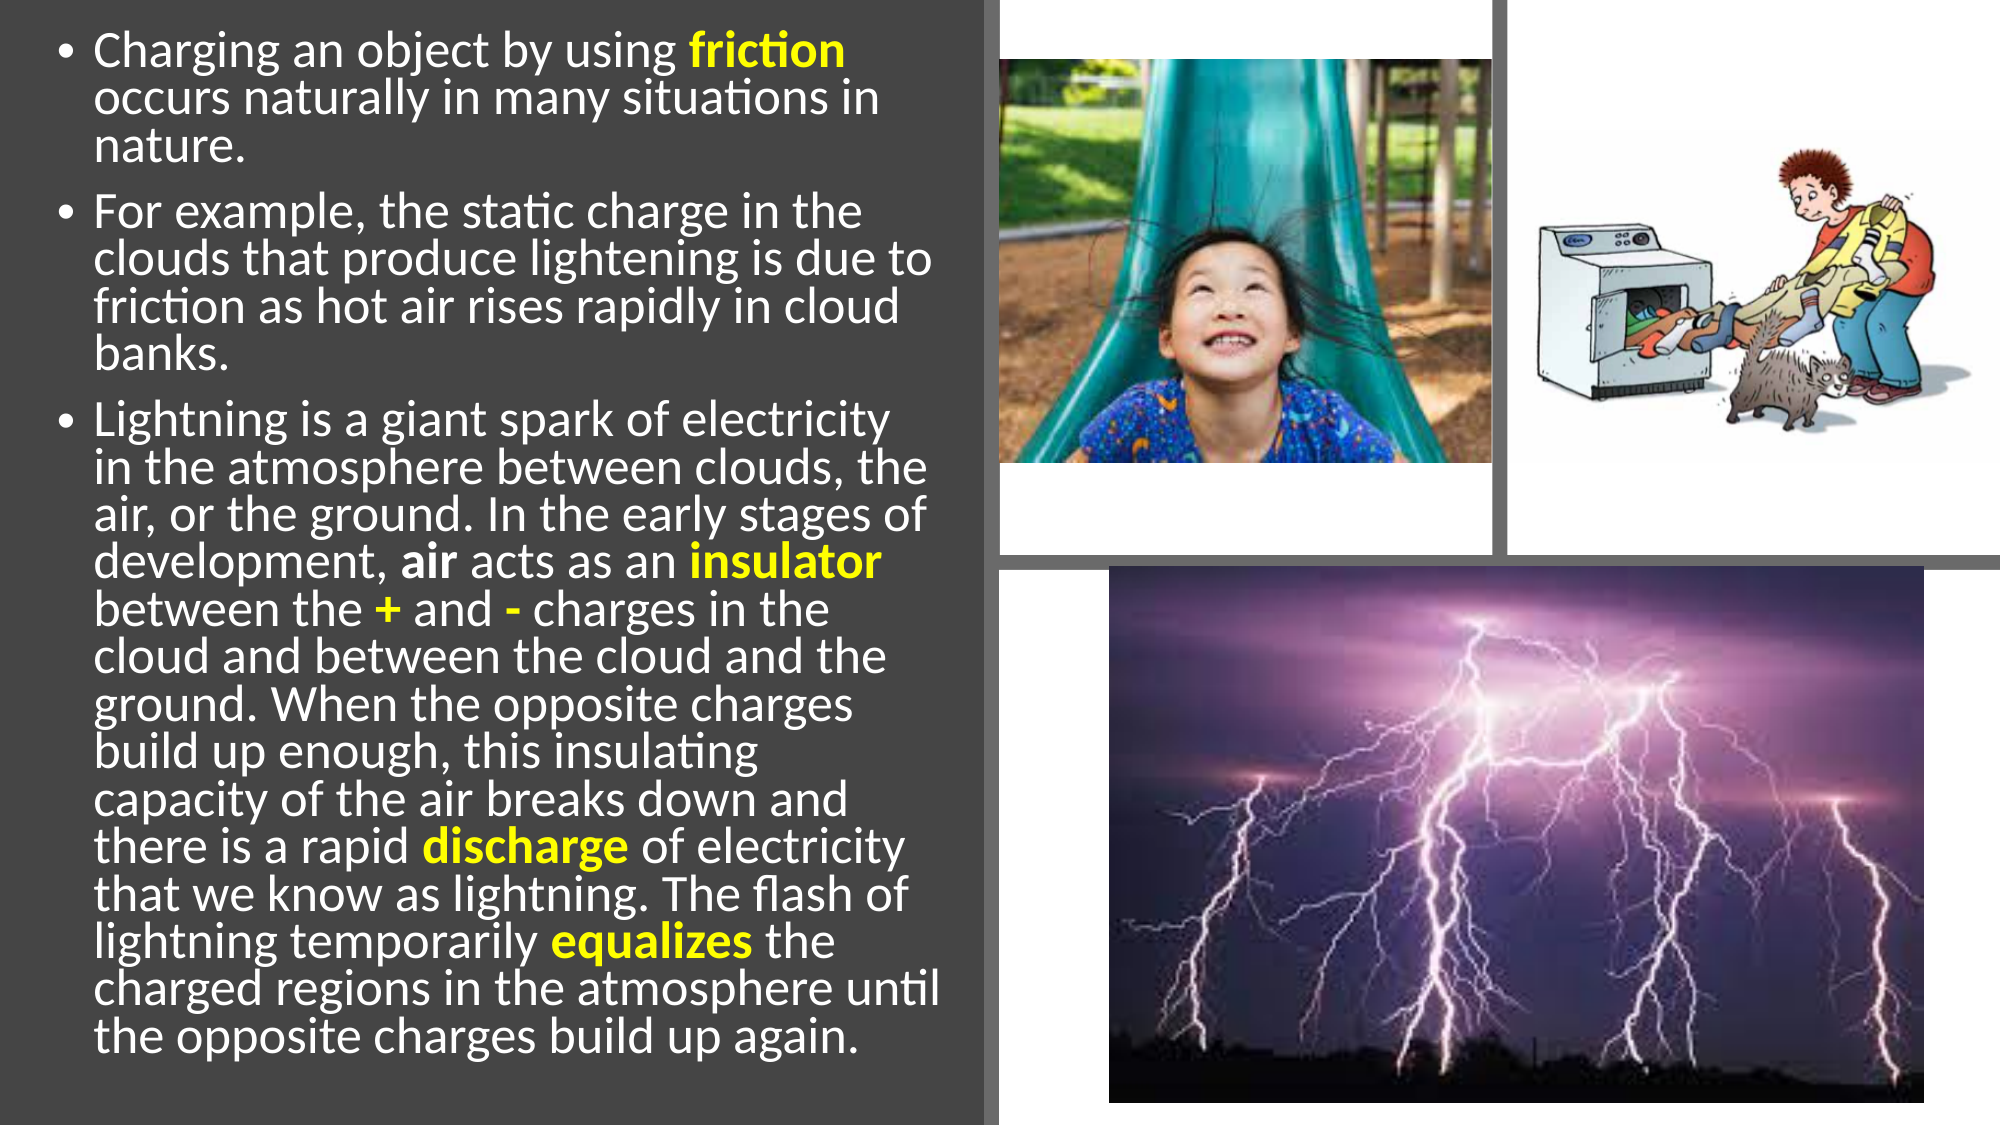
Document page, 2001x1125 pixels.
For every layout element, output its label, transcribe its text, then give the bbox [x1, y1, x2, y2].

text_box [983, 0, 2000, 1125]
text_box [1506, 0, 2000, 556]
text_box [999, 0, 1493, 556]
picture [999, 59, 1492, 463]
picture [1508, 129, 2000, 463]
list Charging an object by using friction occurs naturally in many situations in nature. For example, the static charge in the clouds that produce lightening is due to friction as hot air rises rapidly in cloud banks. Lightning is a giant spark of electricity in the atmosphere between clouds, the air, or the ground. In the early stages of development, air acts as an insulator between the + and - charges in the cloud and between the cloud and the ground. When the opposite charges build up enough, this insulating capacity of the air breaks down and there is a rapid discharge of electricity that we know as lightning. The flash of lightning temporarily equalizes the charged regions in the atmosphere until the opposite charges build up again. [41, 21, 958, 1103]
picture [1109, 566, 1924, 1103]
